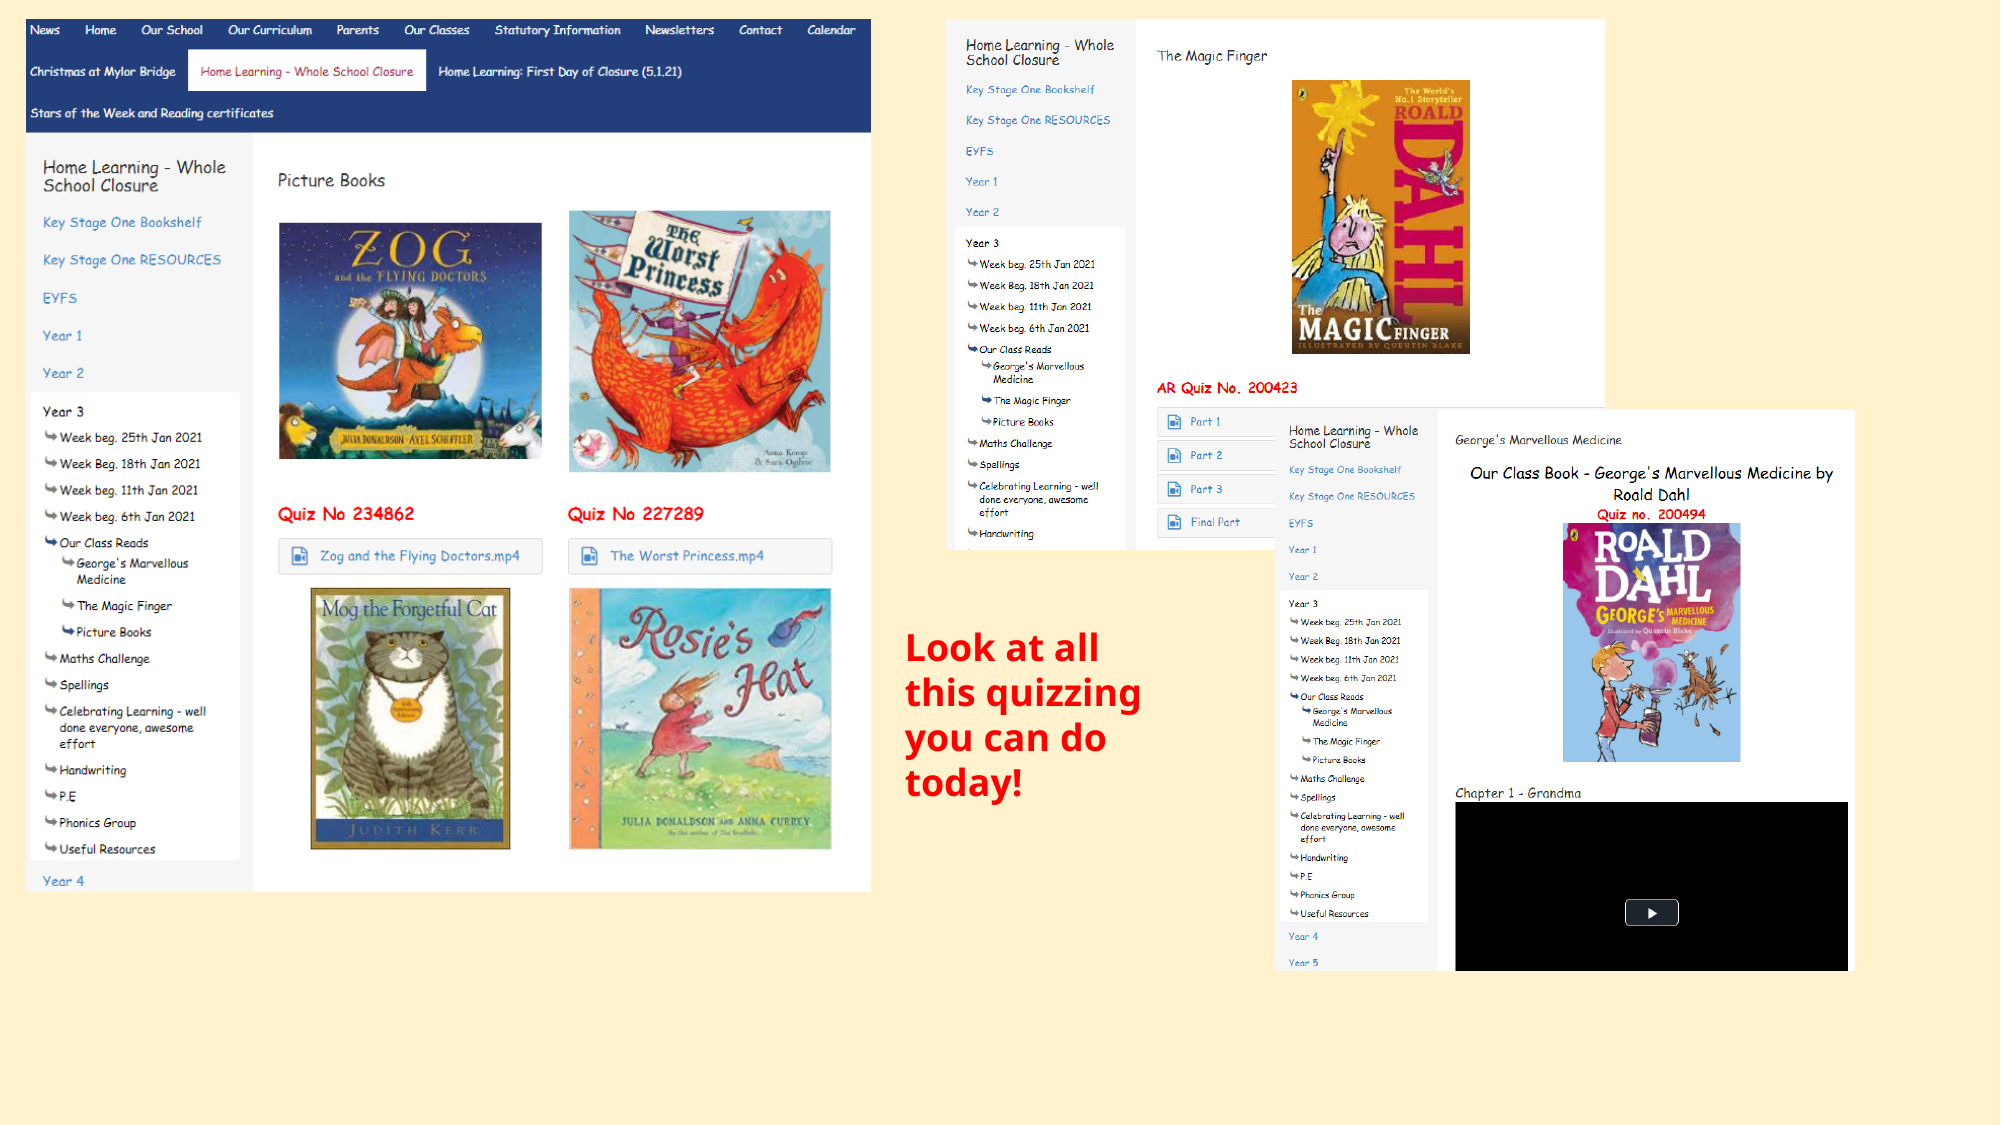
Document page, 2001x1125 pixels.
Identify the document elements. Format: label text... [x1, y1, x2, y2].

picture [26, 19, 871, 892]
picture [946, 19, 1855, 971]
text_box Look at all this quizzing you can do today! [890, 616, 1189, 812]
